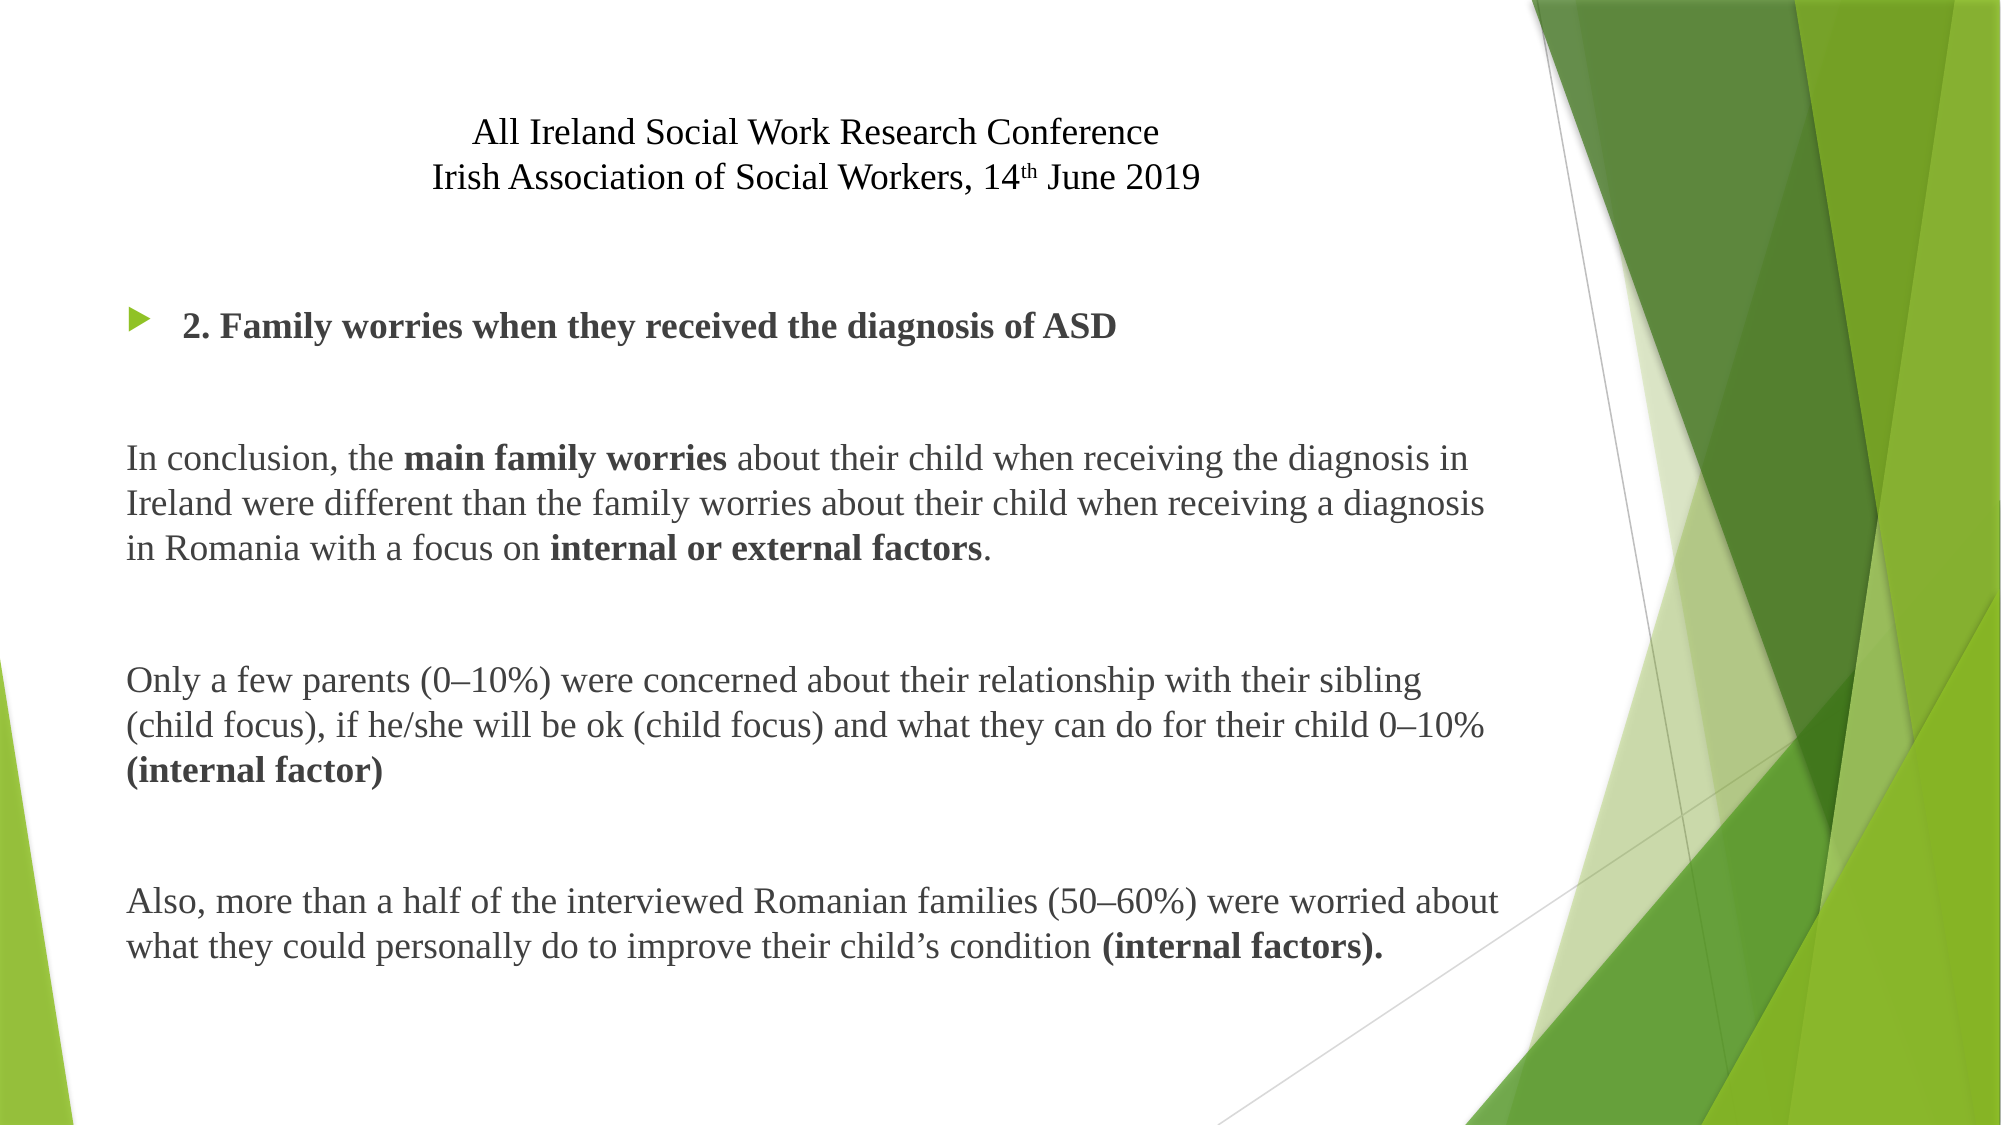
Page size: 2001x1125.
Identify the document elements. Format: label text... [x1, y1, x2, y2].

title All Ireland Social Work Research Conference Irish Association of Social Workers, 14th June 2019 [111, 99, 1522, 222]
list 2. Family worries when they received the diagnosis of ASD In conclusion, the main family worries about their child when receiving the diagnosis in Ireland were different than the family worries about their child when receiving a diagnosis in Romania with a focus on internal or external factors. Only a few parents (0–10%) were concerned about their relationship with their sibling (child focus), if he/she will be ok (child focus) and what they can do for their child 0–10% (internal factor) Also, more than a half of the interviewed Romanian families (50–60%) were worried about what they could personally do to improve their child’s condition (internal factors). [111, 293, 1522, 991]
